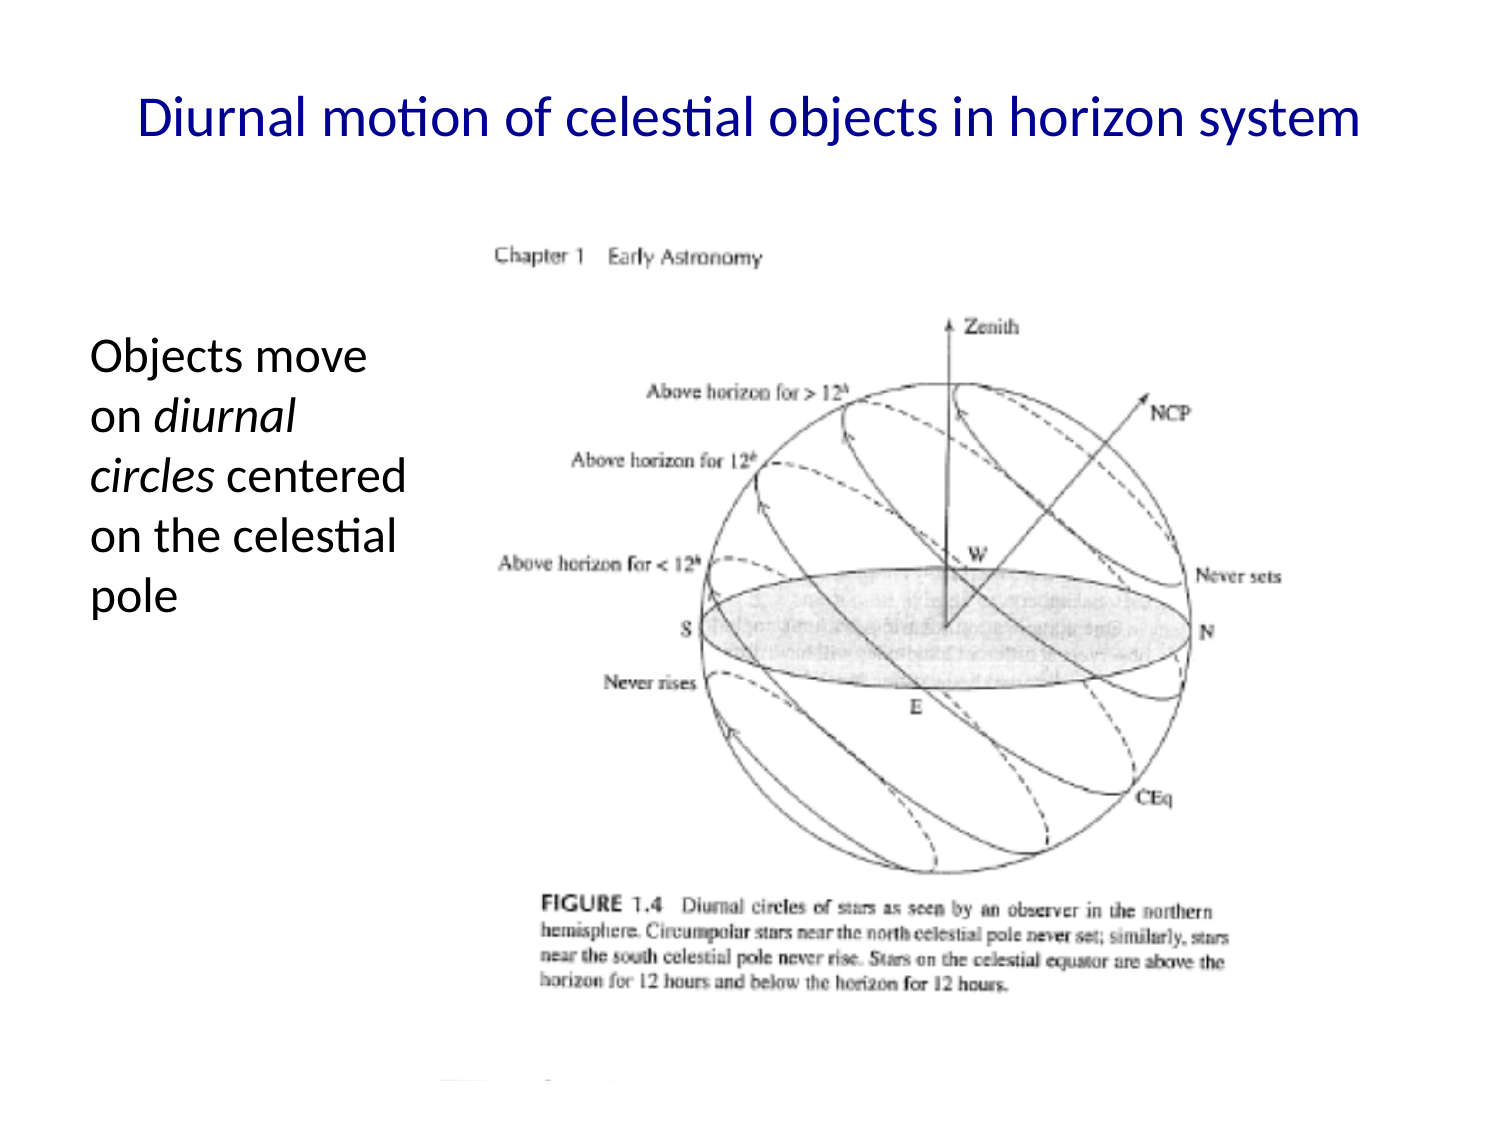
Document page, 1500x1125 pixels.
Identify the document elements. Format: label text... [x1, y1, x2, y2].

text_box Objects move on diurnal circles centered on the celestial pole [74, 315, 438, 631]
picture [440, 175, 1348, 1087]
title Diurnal motion of celestial objects in horizon system [75, 45, 1425, 183]
